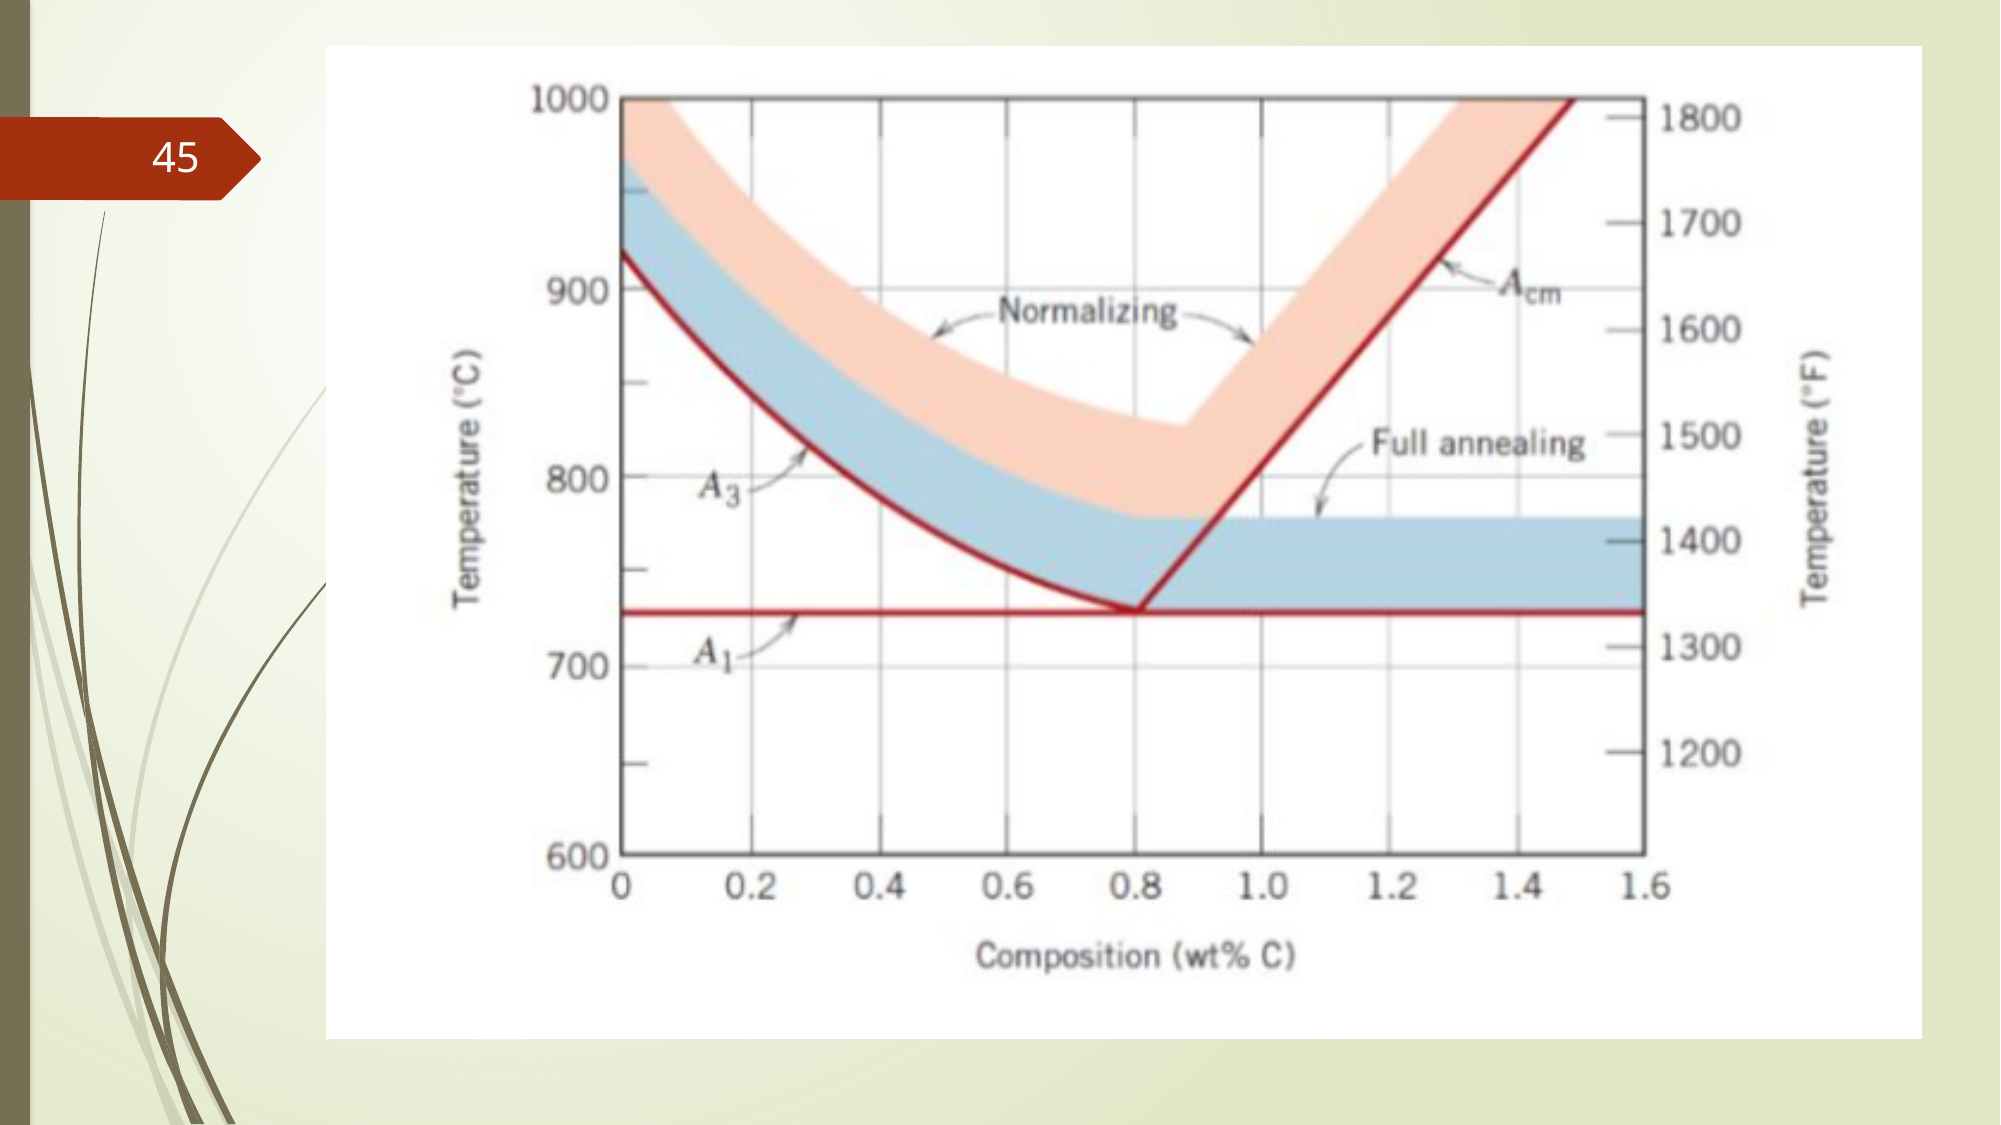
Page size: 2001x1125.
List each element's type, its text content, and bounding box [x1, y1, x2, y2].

slide_number 45 [87, 129, 216, 190]
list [325, 46, 1922, 1040]
